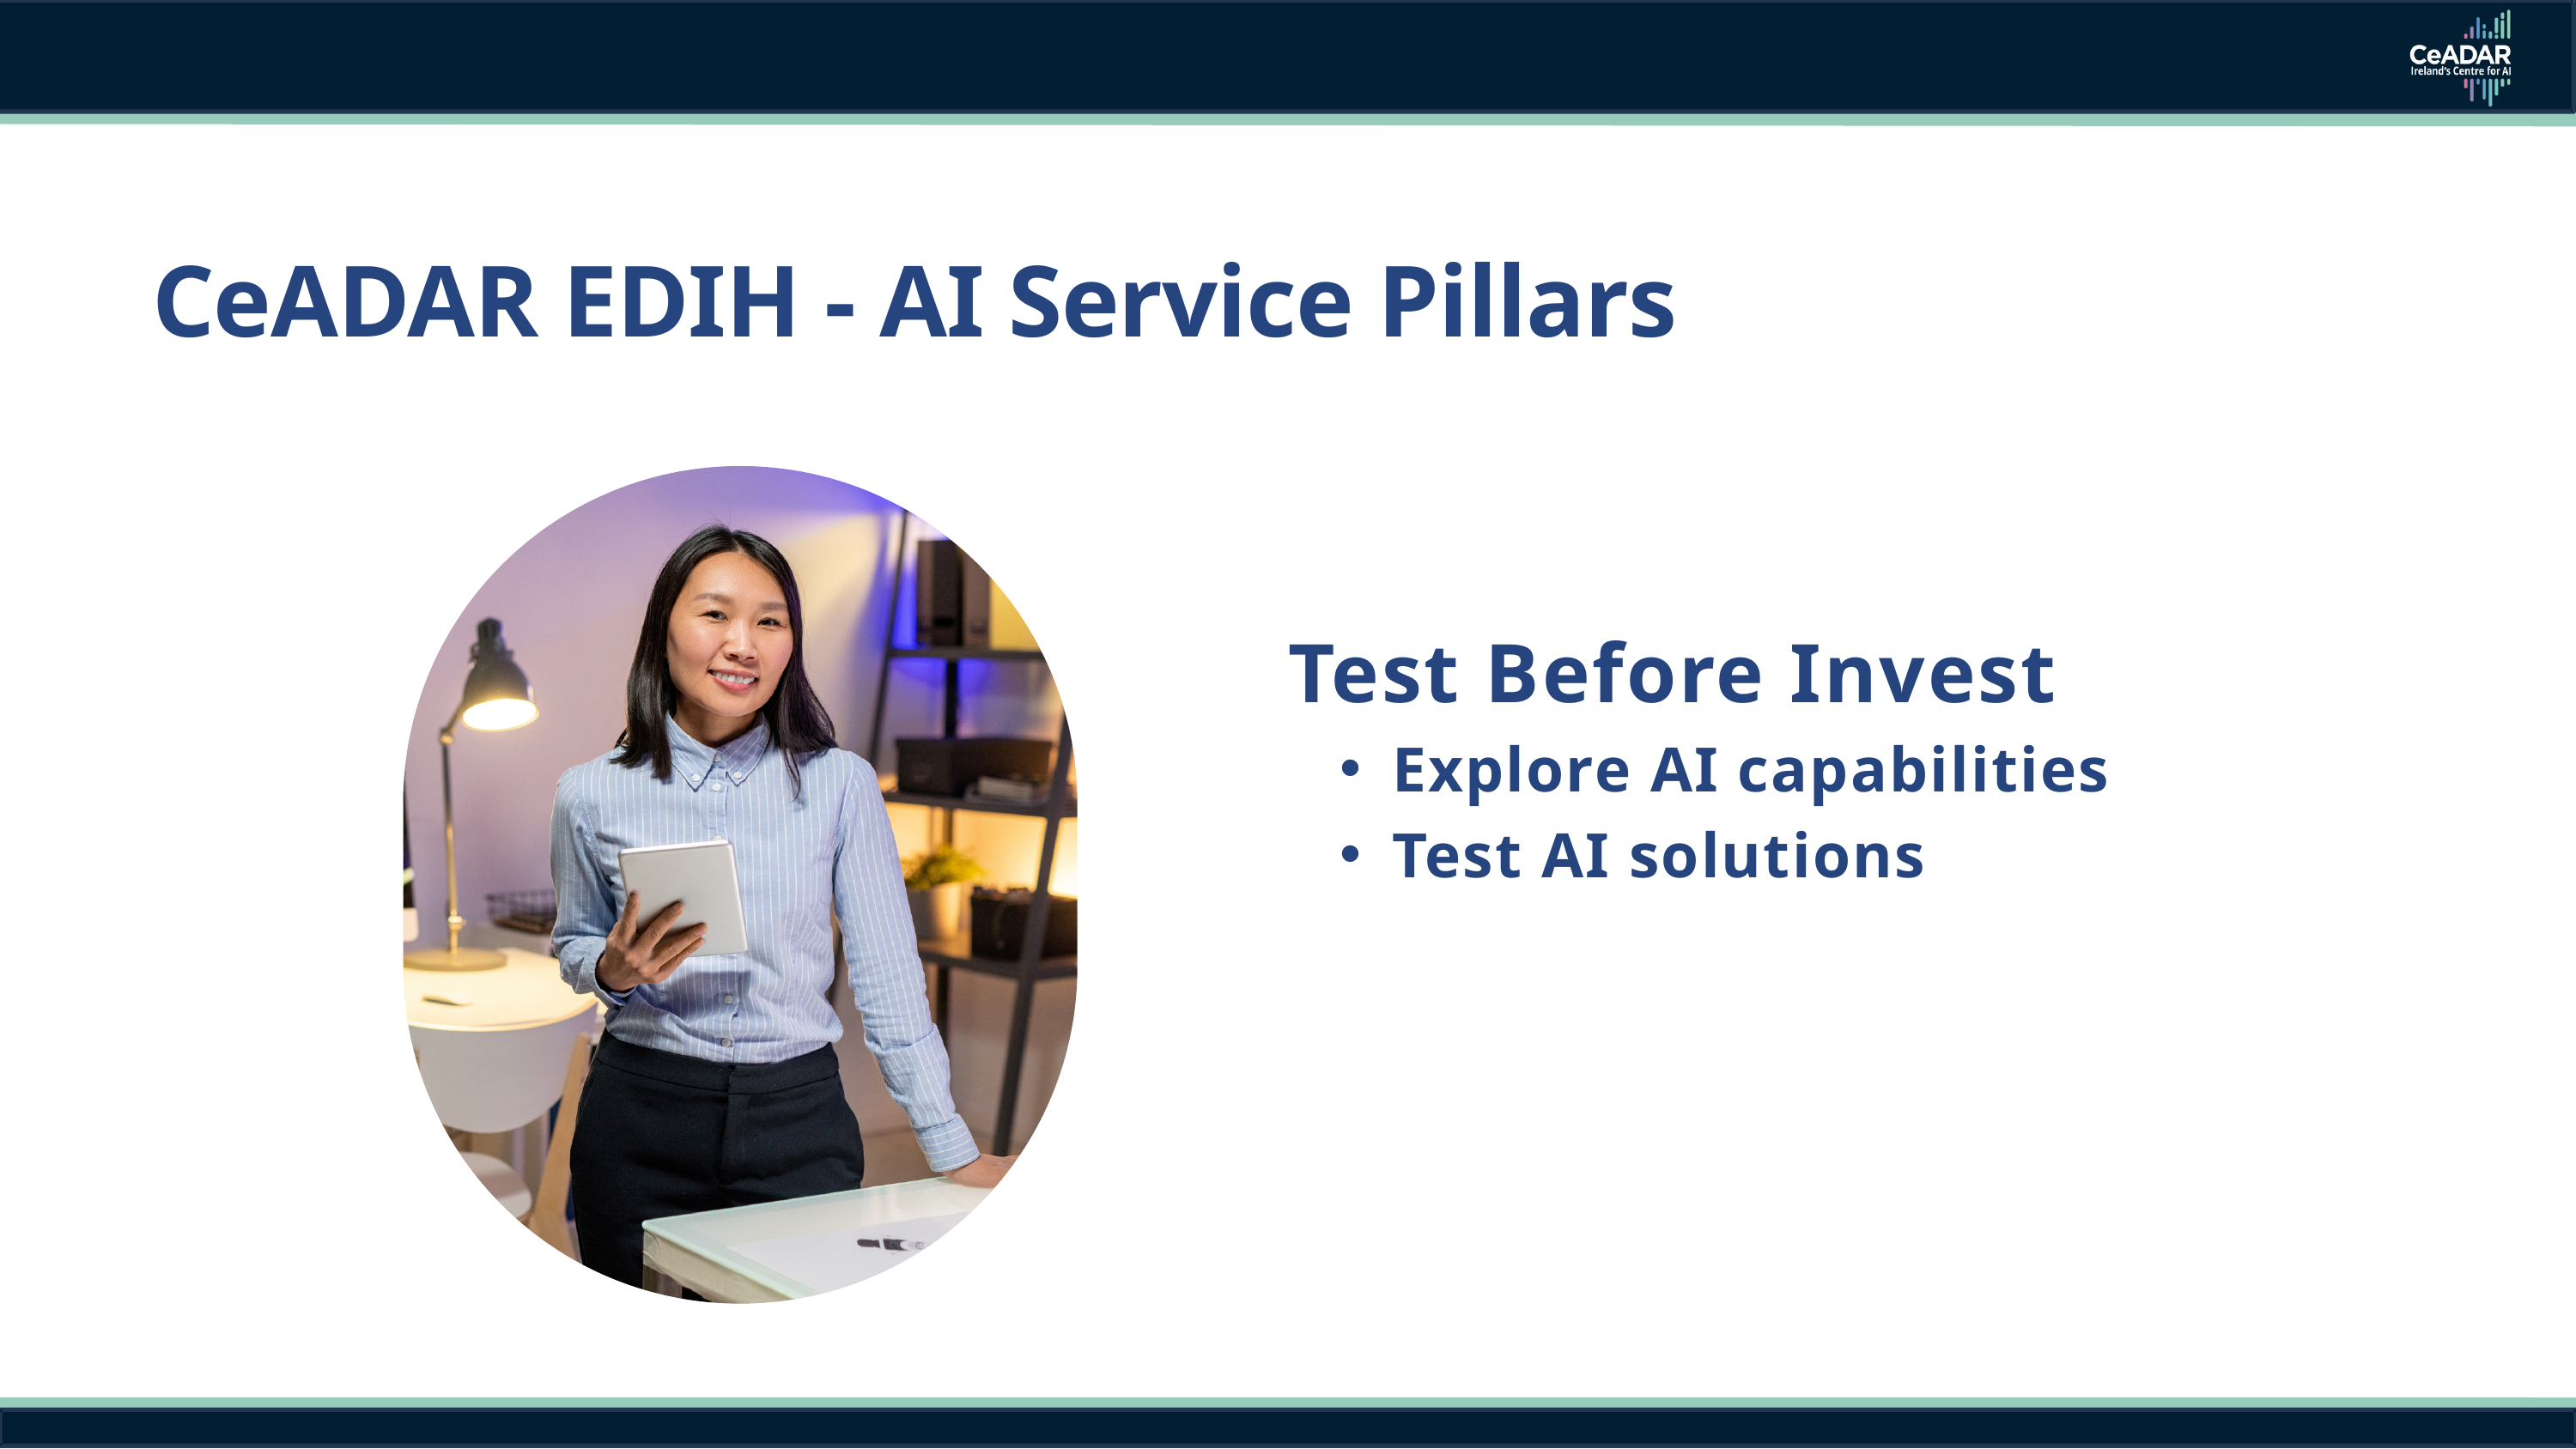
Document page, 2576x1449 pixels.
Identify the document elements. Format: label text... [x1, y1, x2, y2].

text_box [403, 465, 1078, 1304]
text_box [0, 0, 2576, 114]
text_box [0, 1407, 2576, 1449]
text_box Test Before Invest Explore AI capabilities Test AI solutions [1288, 605, 2218, 890]
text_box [151, 236, 2408, 391]
